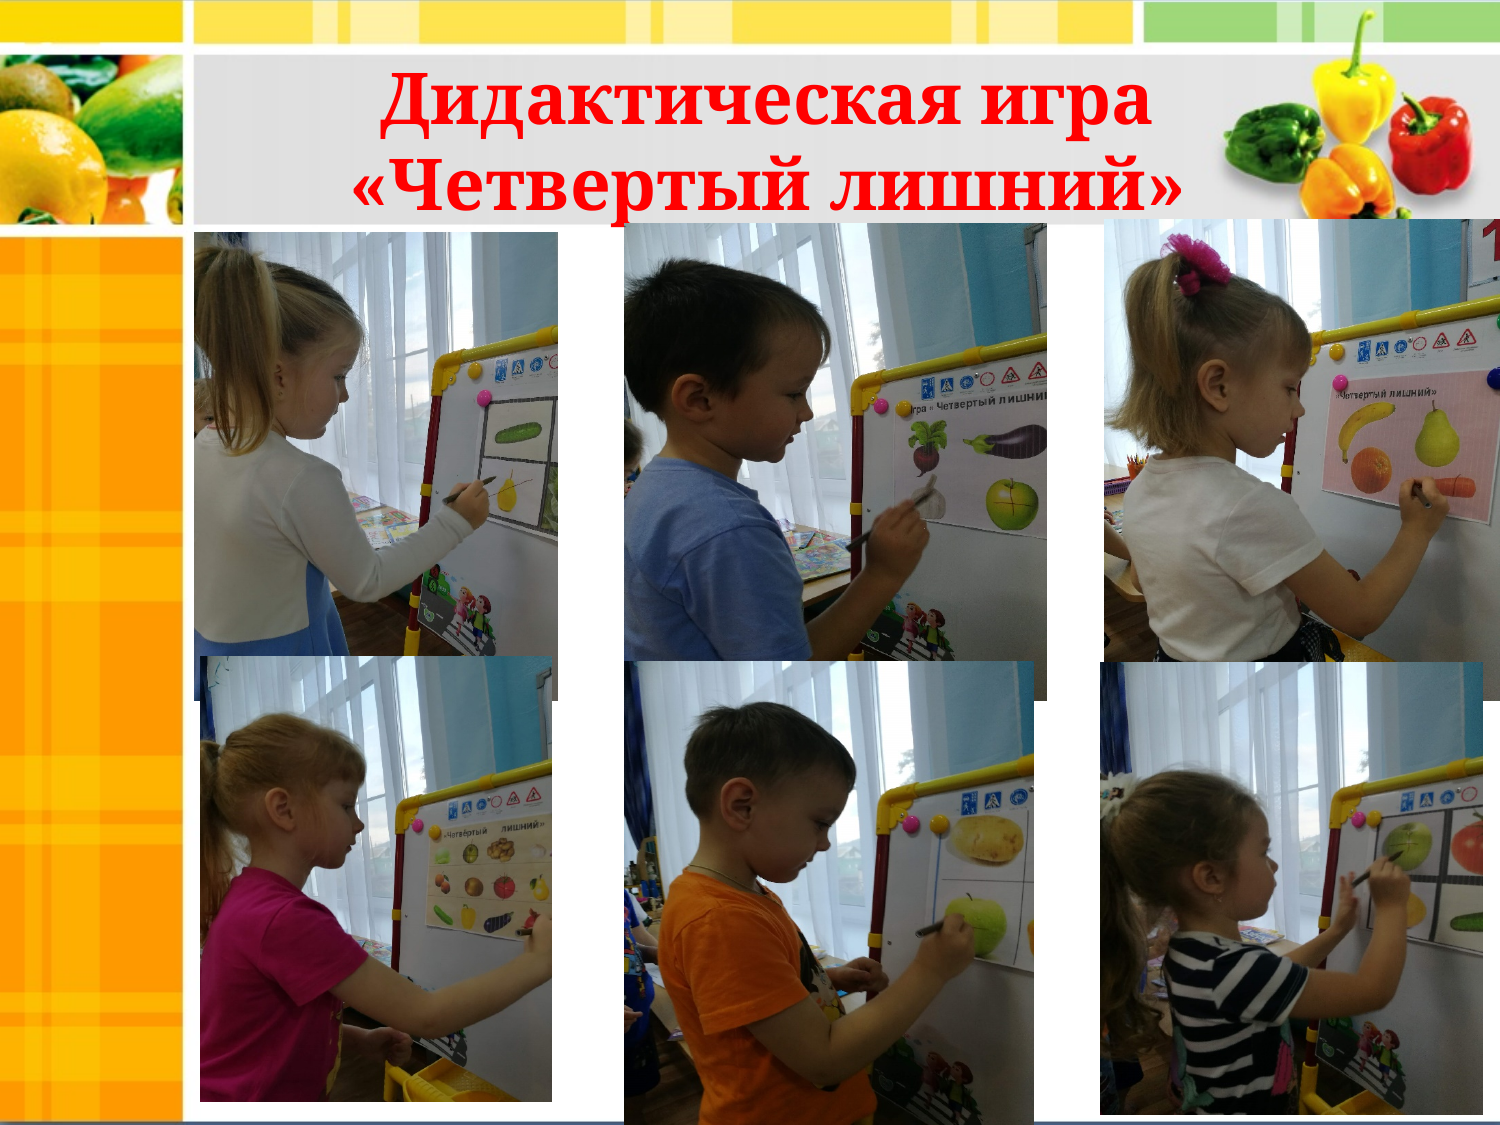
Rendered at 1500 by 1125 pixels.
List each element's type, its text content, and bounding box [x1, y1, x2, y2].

title Дидактическая игра «Четвертый лишний» [194, 45, 1341, 233]
picture [0, 0, 1500, 1125]
